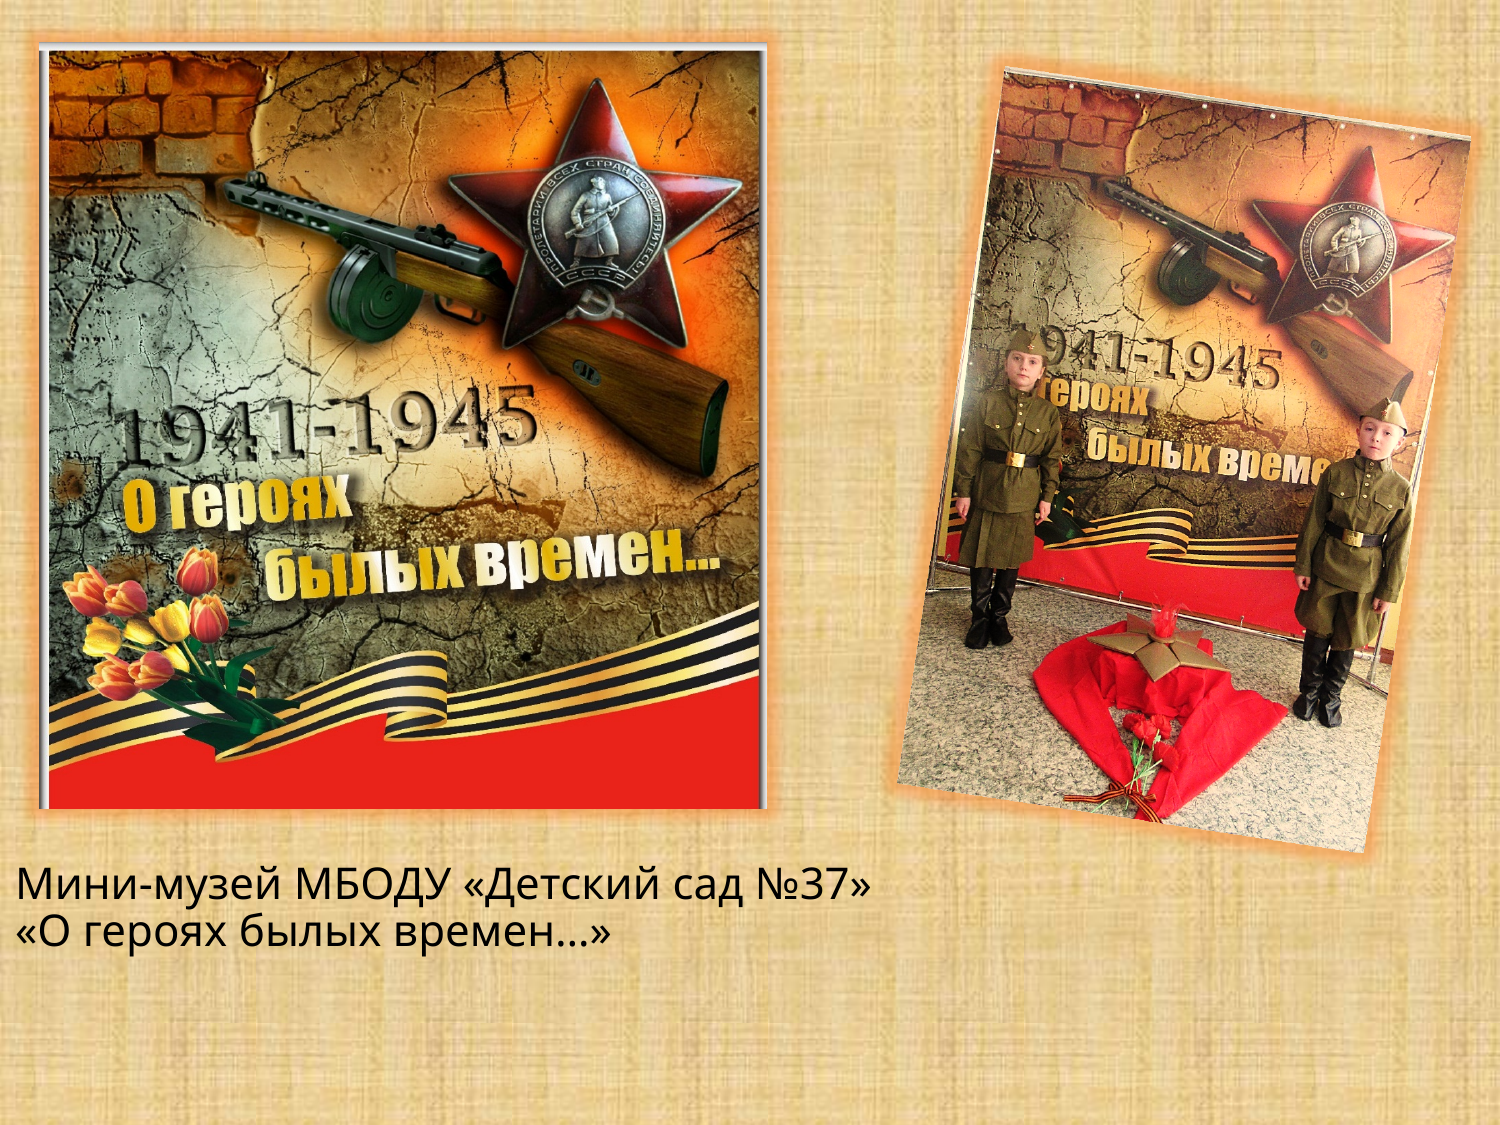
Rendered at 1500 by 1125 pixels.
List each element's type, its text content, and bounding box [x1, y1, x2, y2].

picture [0, 0, 1500, 1125]
title Мини-музей МБОДУ «Детский сад №37» «О героях былых времен…» [0, 832, 925, 985]
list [39, 42, 767, 809]
